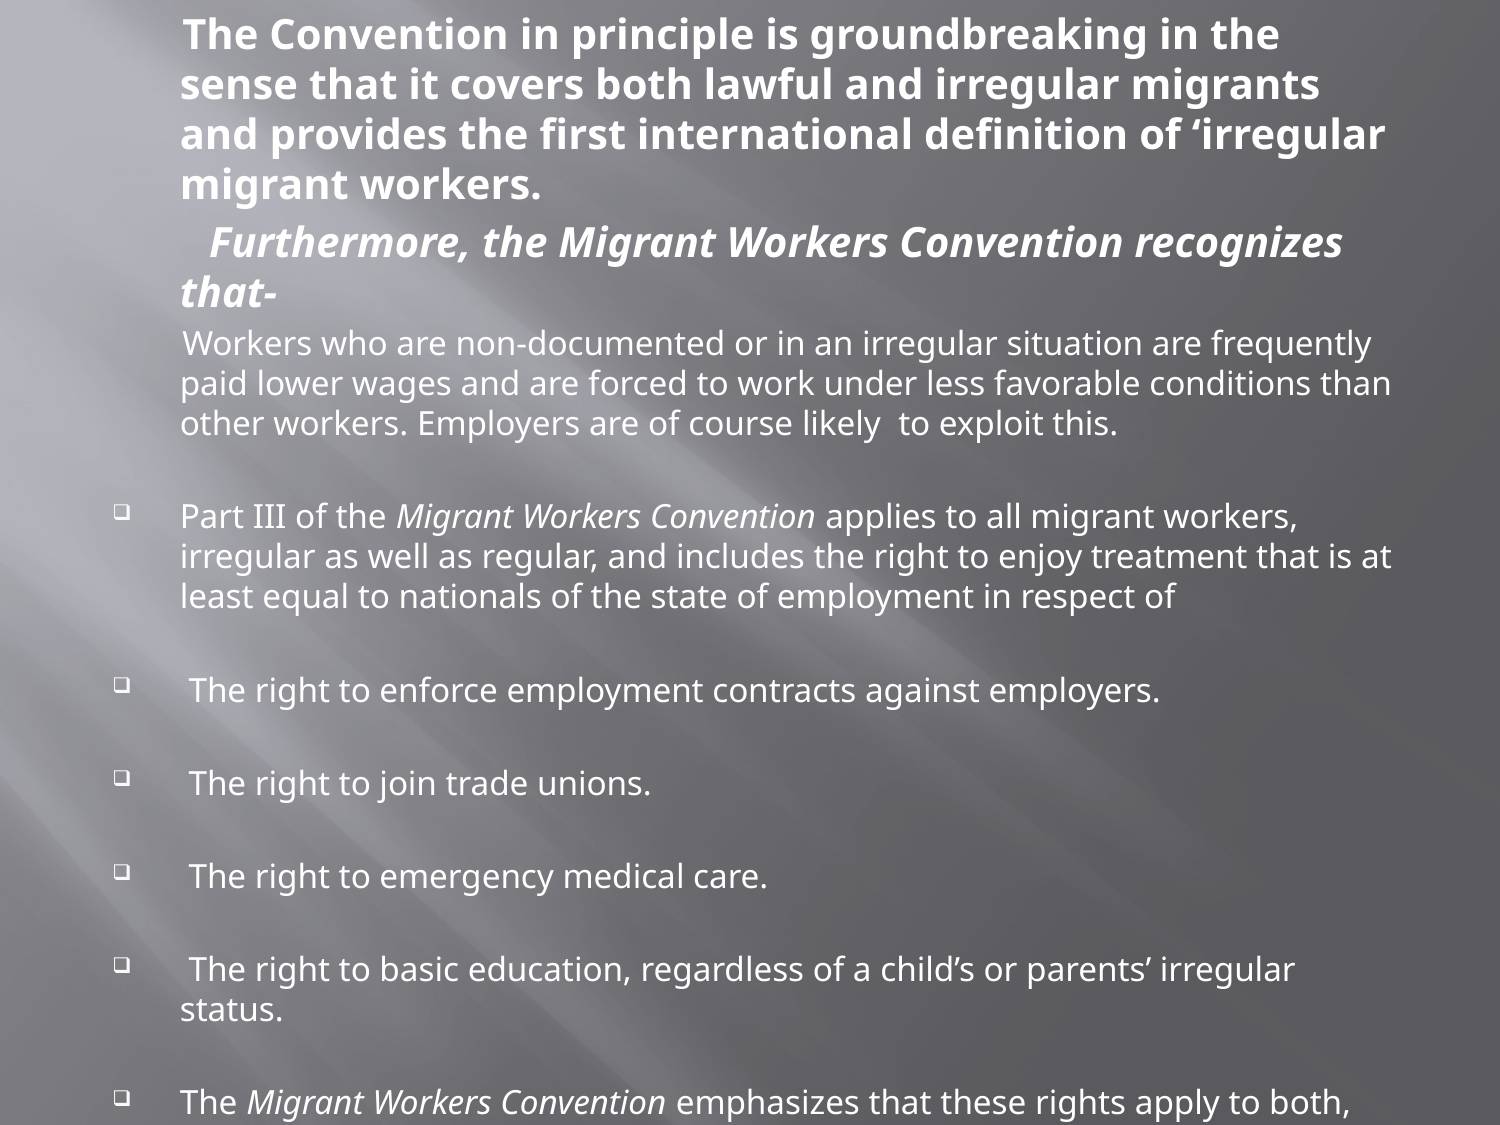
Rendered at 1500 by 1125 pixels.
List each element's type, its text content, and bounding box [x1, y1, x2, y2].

list The Convention in principle is groundbreaking in the sense that it covers both lawful and irregular migrants and provides the first international definition of ‘irregular migrant workers. Furthermore, the Migrant Workers Convention recognizes that- Workers who are non-documented or in an irregular situation are frequently paid lower wages and are forced to work under less favorable conditions than other workers. Employers are of course likely to exploit this. Part III of the Migrant Workers Convention applies to all migrant workers, irregular as well as regular, and includes the right to enjoy treatment that is at least equal to nationals of the state of employment in respect of The right to enforce employment contracts against employers. The right to join trade unions. The right to emergency medical care. The right to basic education, regardless of a child’s or parents’ irregular status. The Migrant Workers Convention emphasizes that these rights apply to both, irregular and regular migrant workers, and states that workers are not to be deprived of any of these rights. [74, 0, 1426, 1036]
